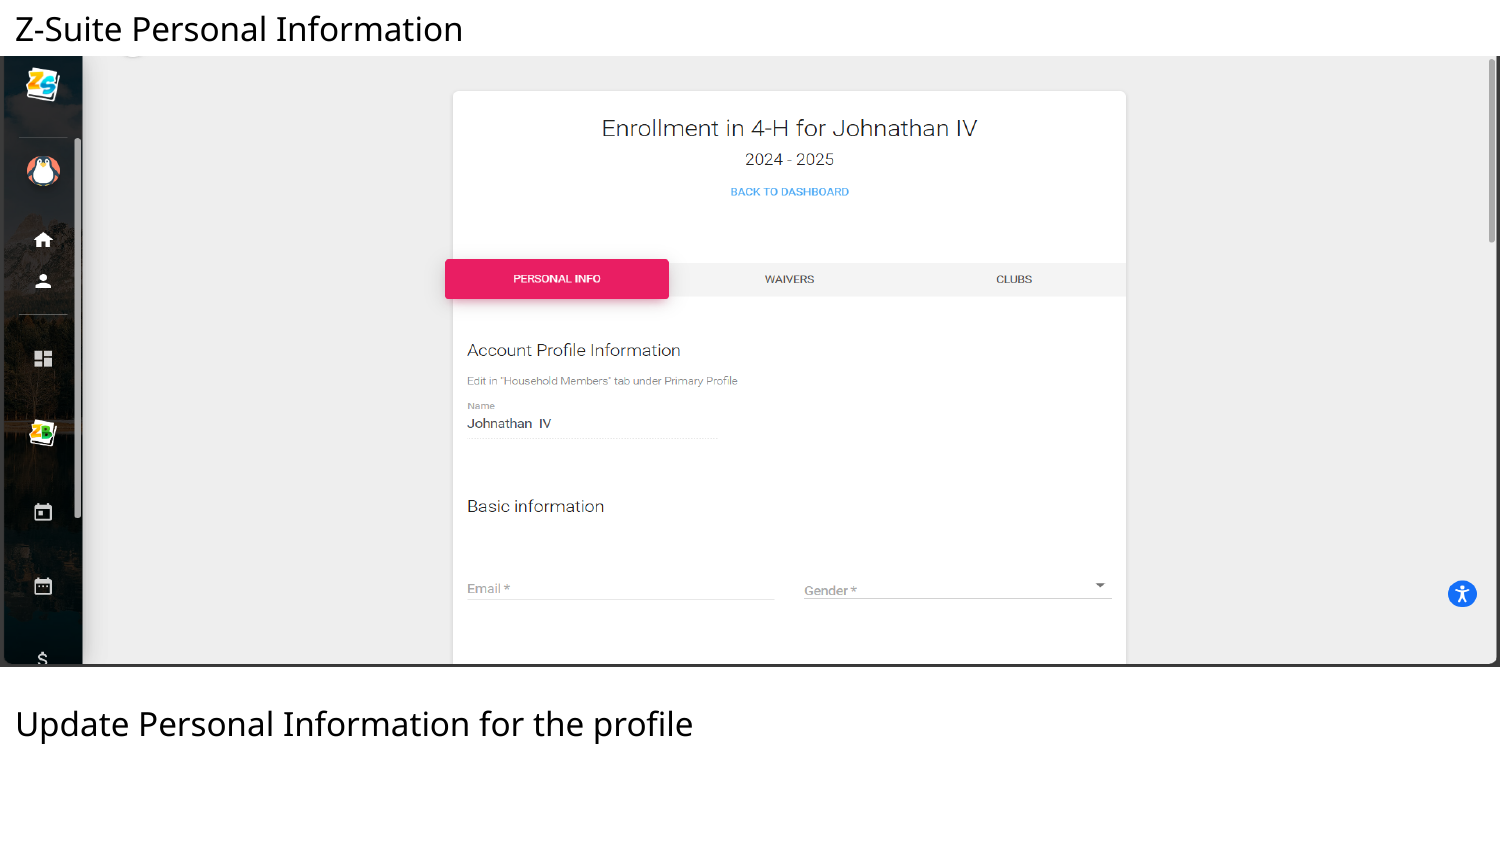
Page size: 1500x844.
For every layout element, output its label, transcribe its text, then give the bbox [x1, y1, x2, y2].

title Z-Suite Personal Information [0, 0, 887, 54]
picture [0, 55, 1500, 668]
text_box Update Personal Information for the profile [0, 682, 1398, 816]
